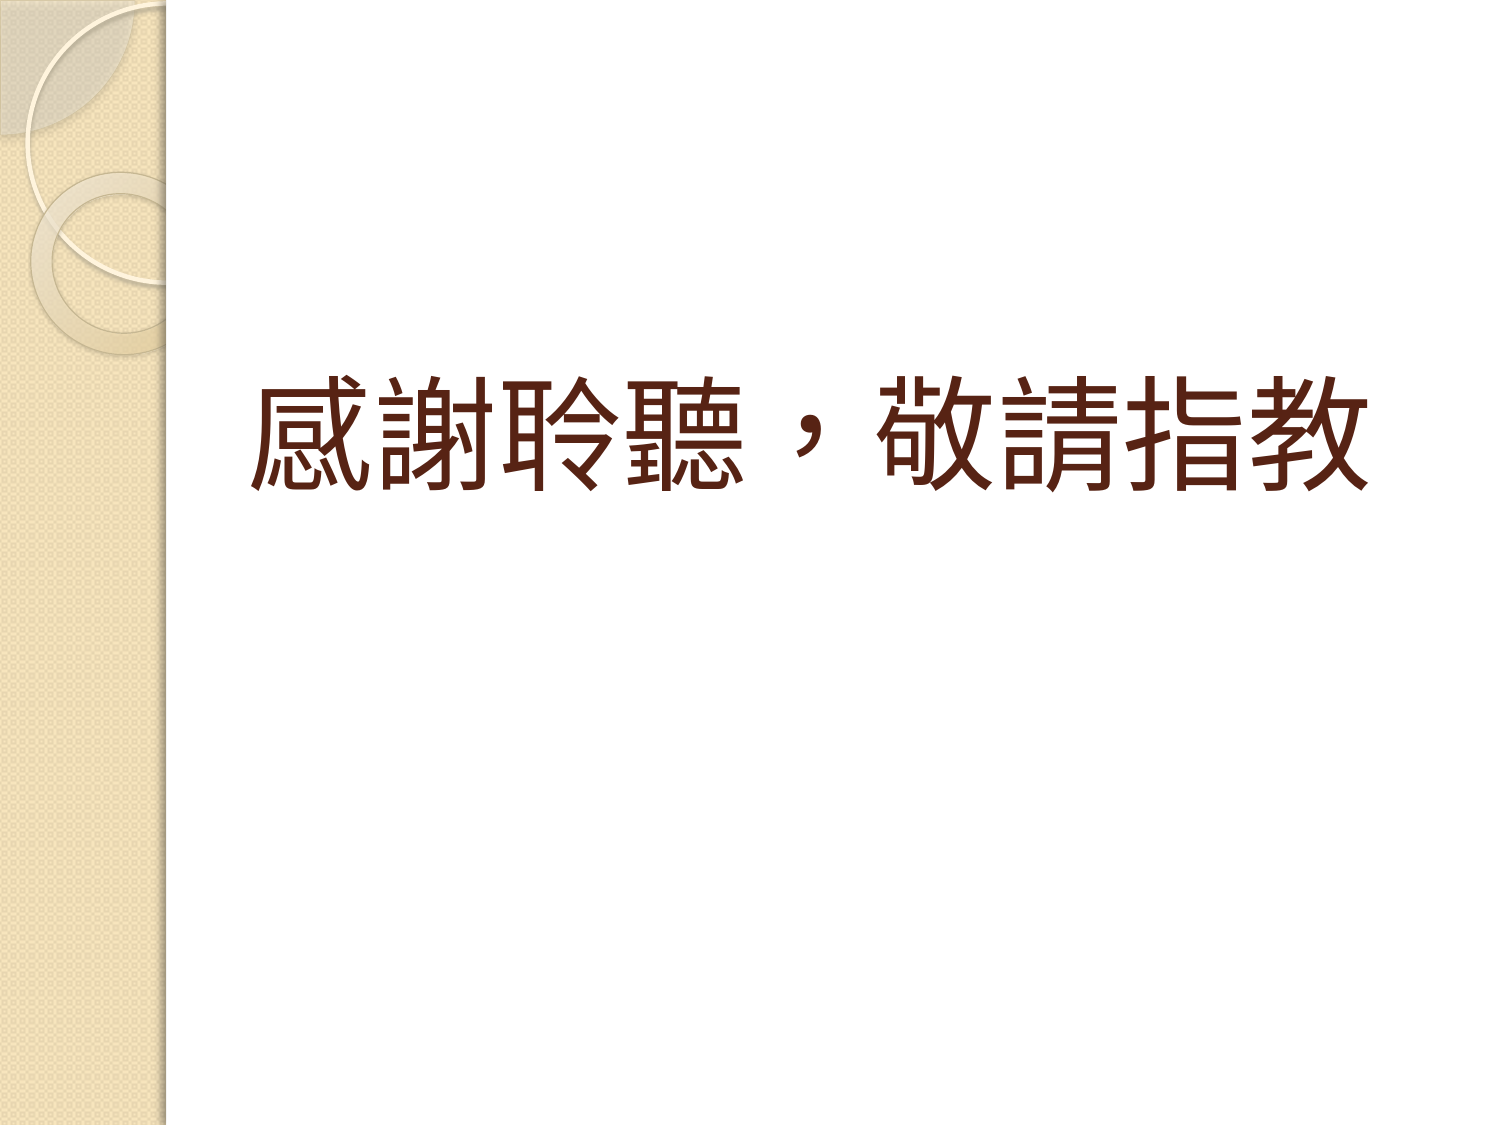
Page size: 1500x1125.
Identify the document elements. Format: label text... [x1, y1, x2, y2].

title 感謝聆聽，敬請指教 [194, 338, 1425, 526]
